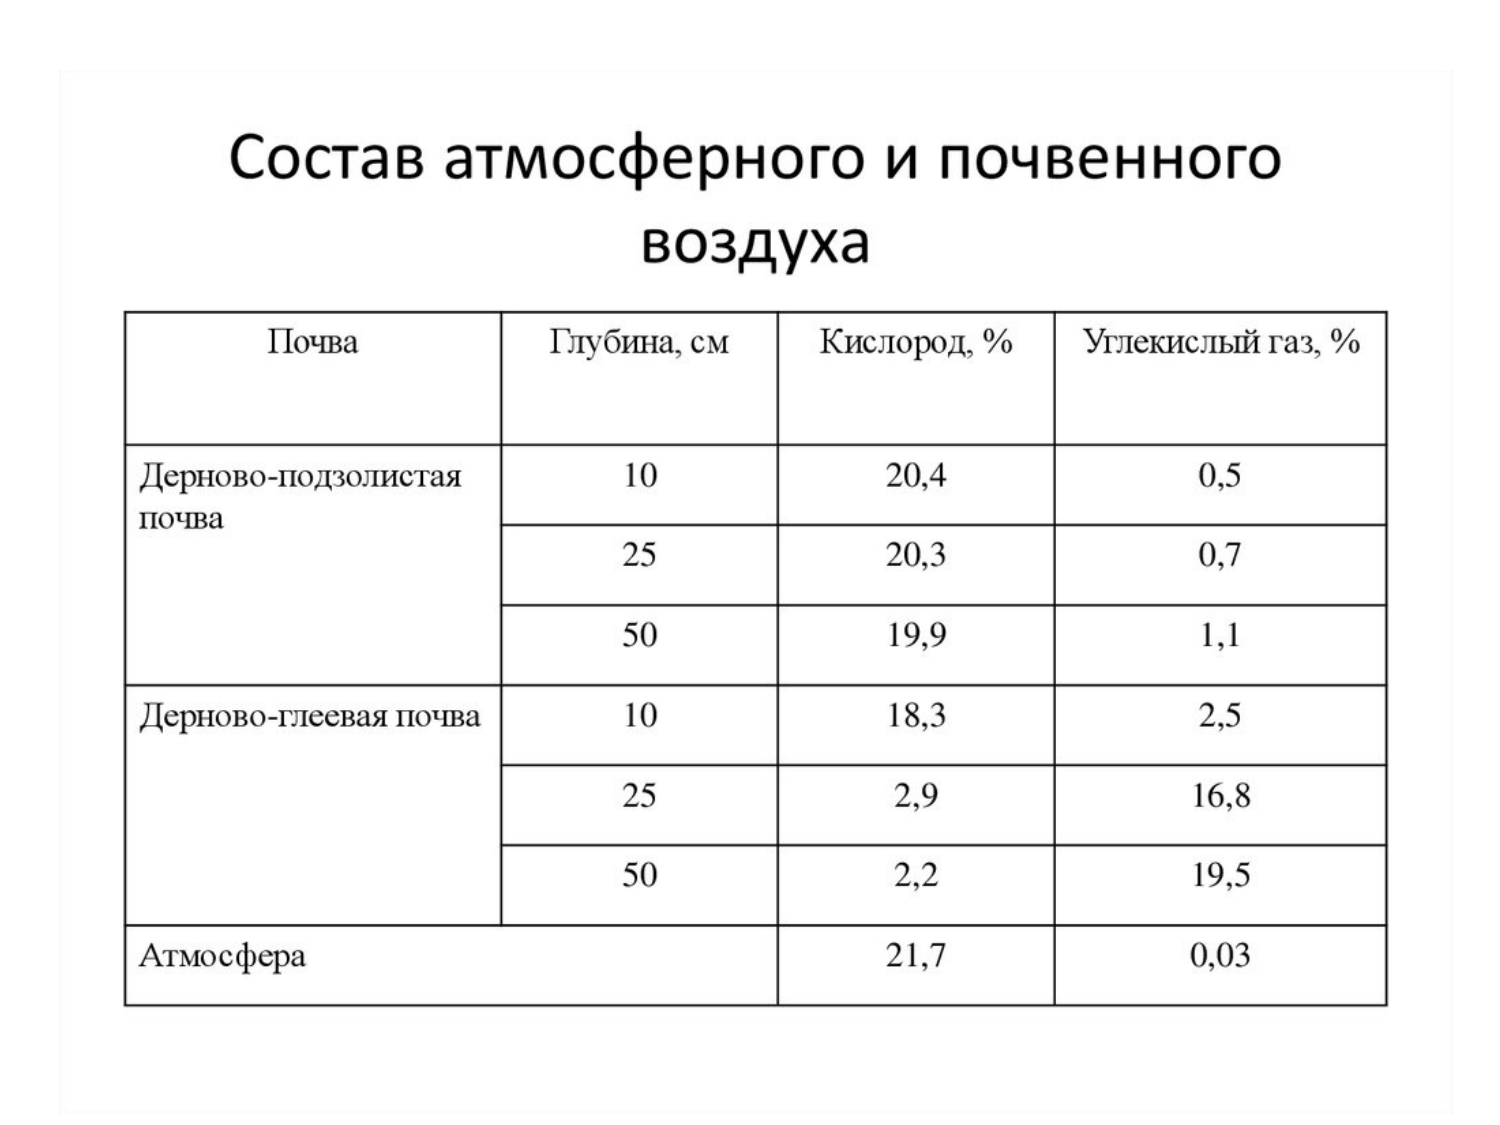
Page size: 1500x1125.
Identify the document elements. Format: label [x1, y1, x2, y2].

picture [58, 70, 1454, 1116]
